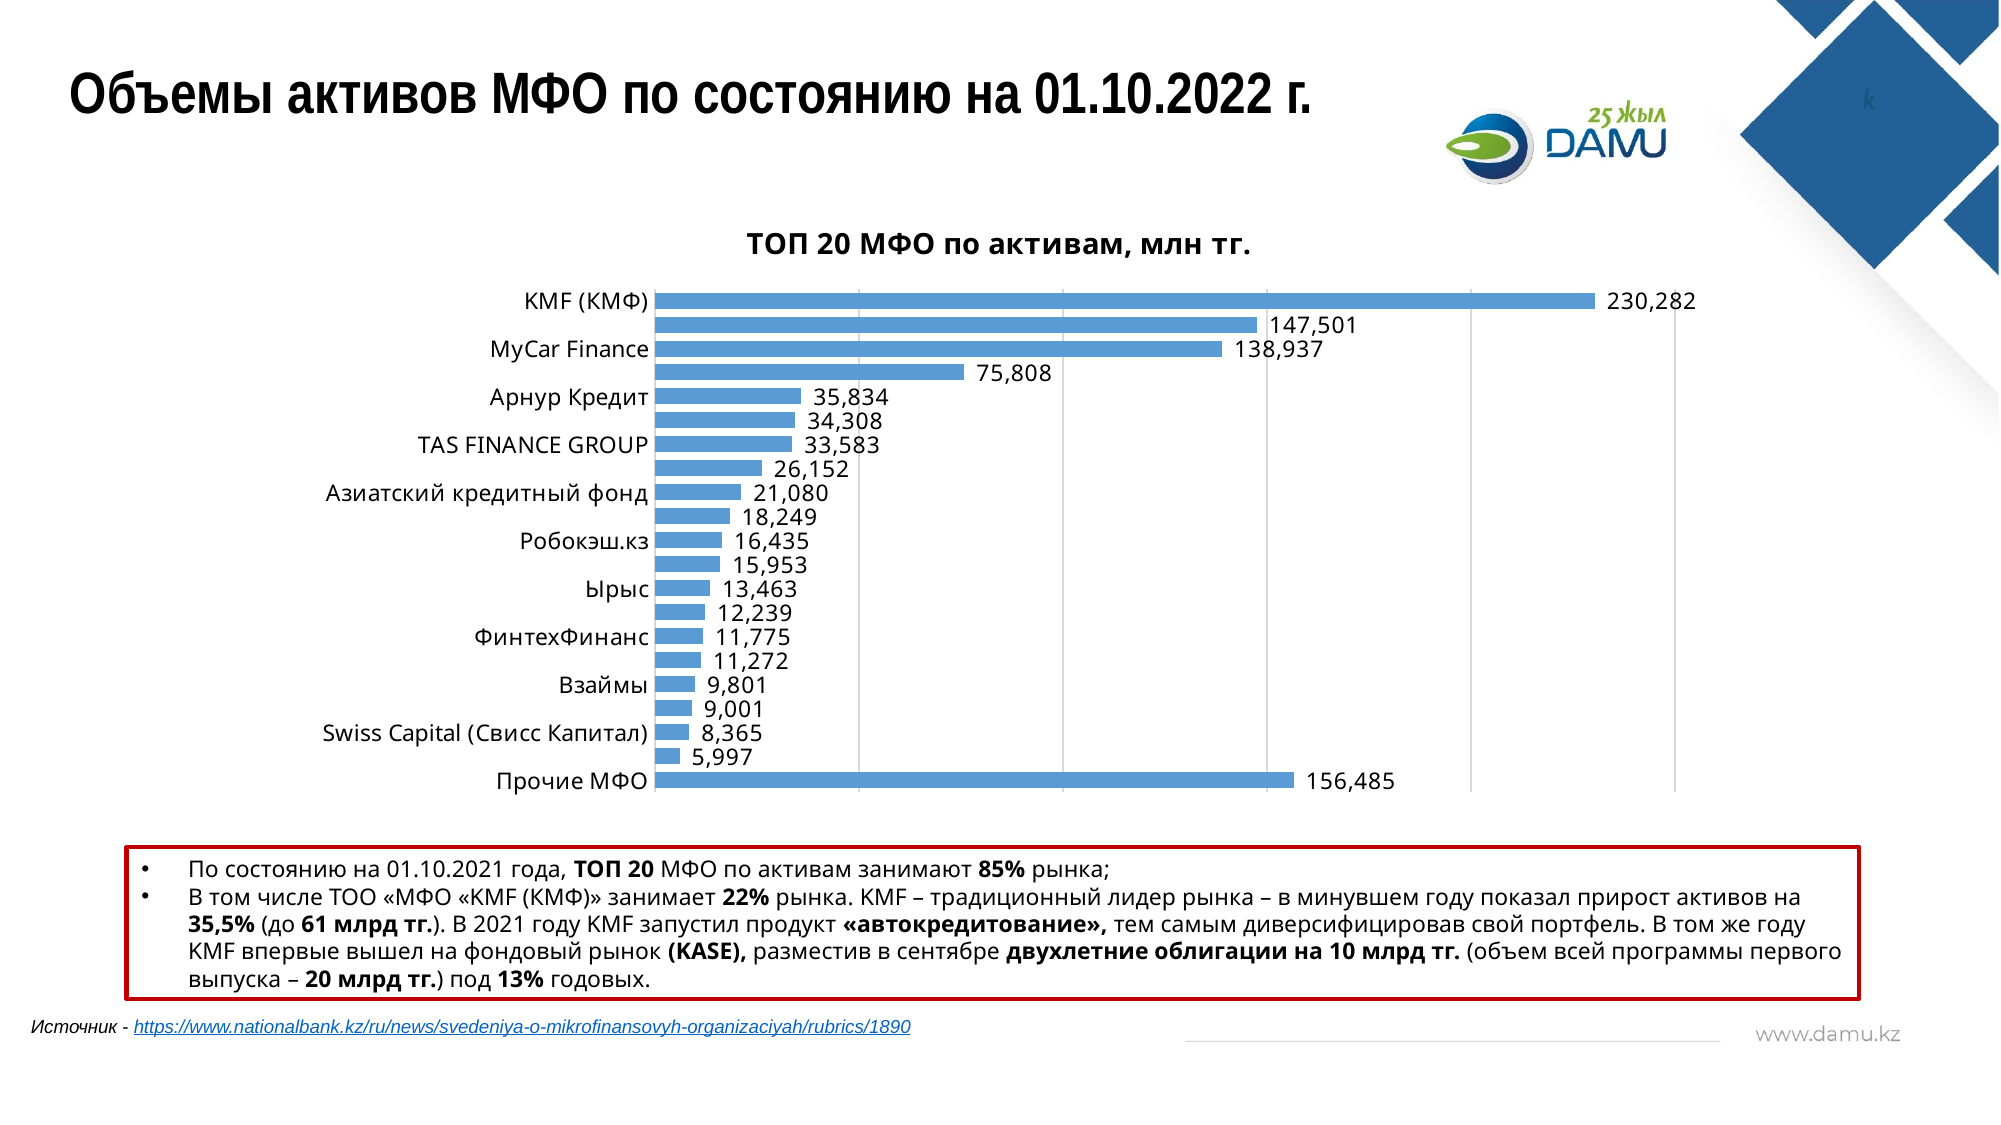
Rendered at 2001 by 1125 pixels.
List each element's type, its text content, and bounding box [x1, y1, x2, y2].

text_box По состоянию на 01.10.2021 года, ТОП 20 МФО по активам занимают 85% рынка; В том числе ТОО «МФО «KMF (КМФ)» занимает 22% рынка. KMF – традиционный лидер рынка – в минувшем году показал прирост активов на 35,5% (до 61 млрд тг.). В 2021 году KMF запустил продукт «автокредитование», тем самым диверсифицировав свой портфель. В том же году KMF впервые вышел на фондовый рынок (KASE), разместив в сентябре двухлетние облигации на 10 млрд тг. (объем всей программы первого выпуска – 20 млрд тг.) под 13% годовых. [126, 847, 1860, 1000]
text_box Объемы активов МФО по состоянию на 01.10.2022 г. [54, 20, 1505, 170]
text_box Источник - https://www.nationalbank.kz/ru/news/svedeniya-o-mikrofinansovyh-organizaciyah/rubrics/1890 [28, 1012, 1822, 1037]
chart [294, 194, 1704, 808]
picture [1, 0, 1999, 1125]
